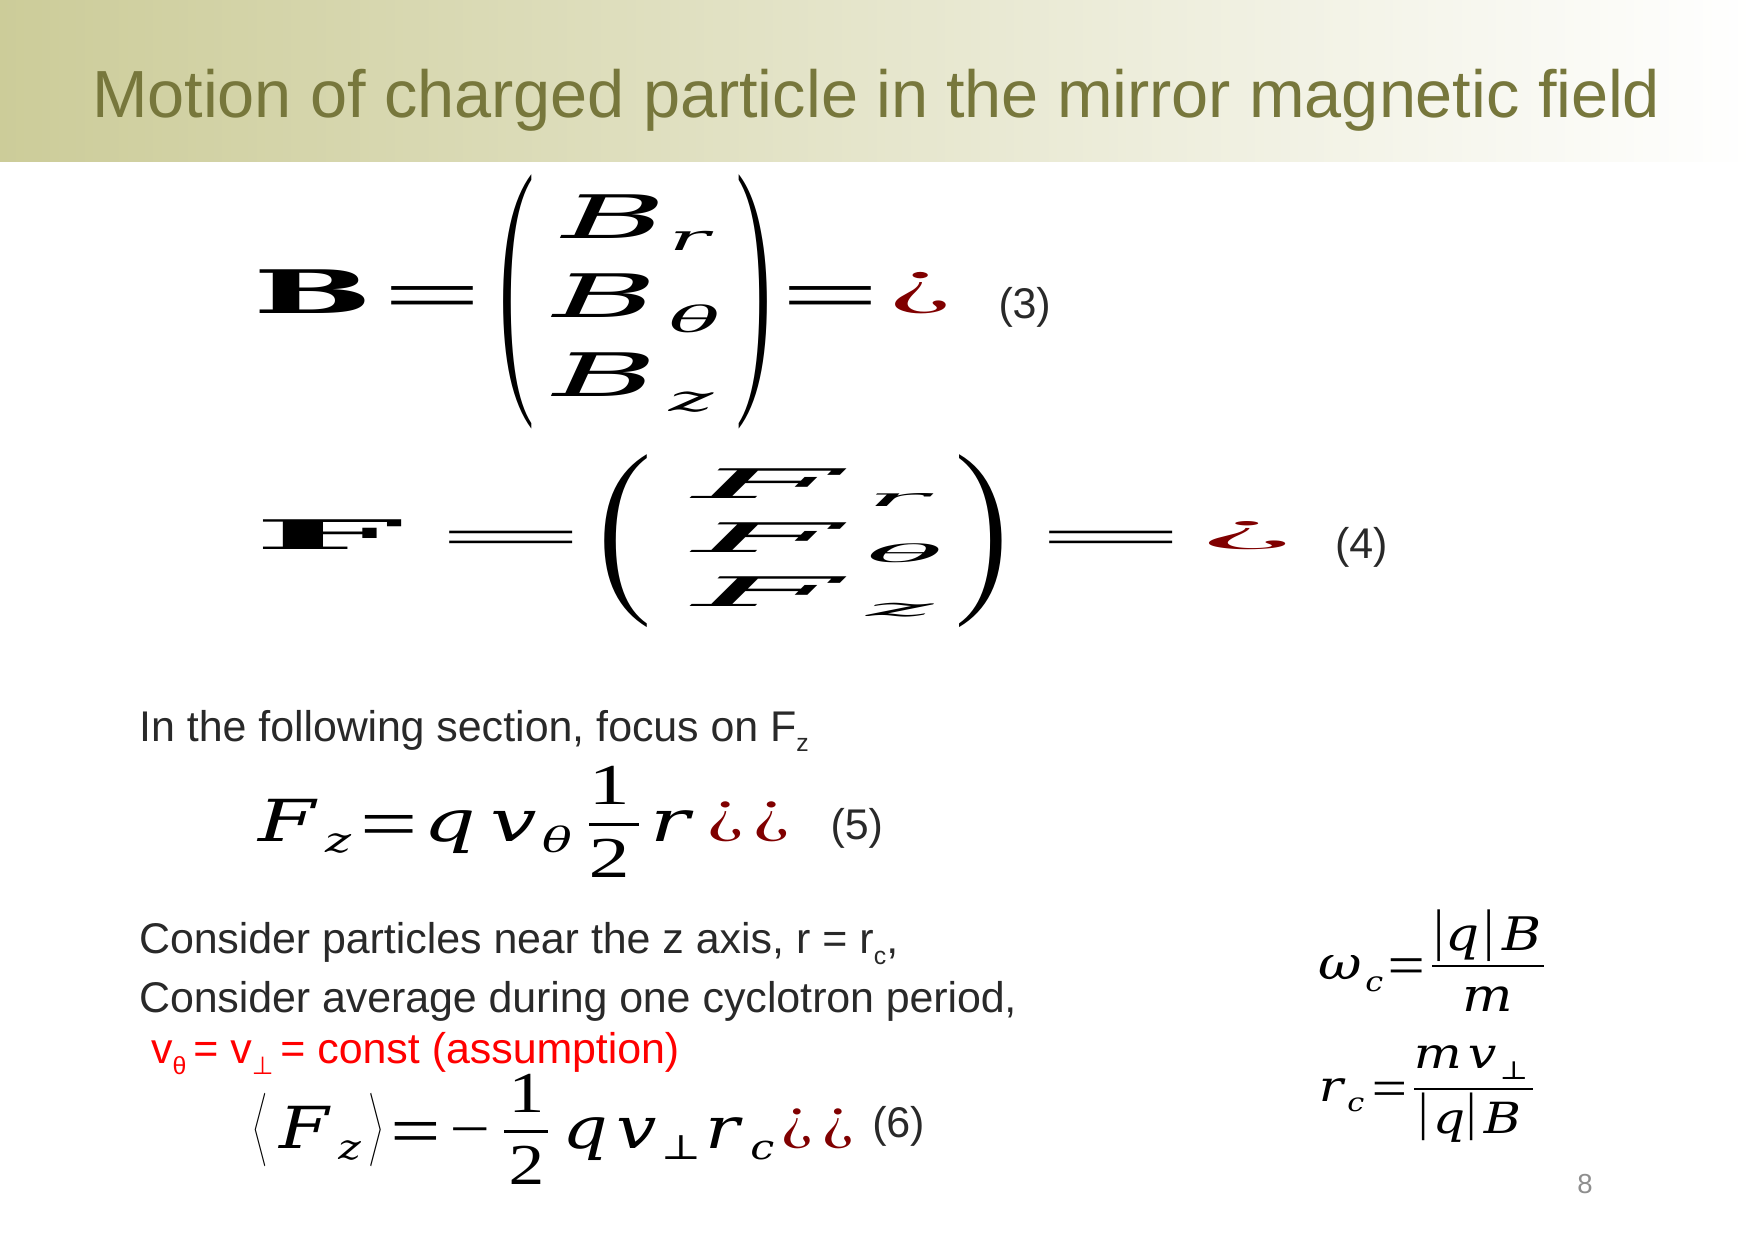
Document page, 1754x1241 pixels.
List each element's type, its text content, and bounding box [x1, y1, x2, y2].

text_box In the following section, focus on Fz [124, 690, 824, 765]
text_box (6) [857, 1087, 940, 1154]
text_box (4) [1320, 508, 1403, 575]
slide_number [160, 1149, 570, 1216]
title Motion of charged particle in the mirror magnetic field [0, 14, 1754, 139]
text_box (3) [983, 268, 1066, 335]
footer [599, 1149, 1155, 1216]
text_box Consider particles near the z axis, r = rc, Consider average during one cyclotron period, vθ = v⊥ = const (assumption) [124, 903, 1032, 1087]
slide_number 8 [1198, 1149, 1608, 1216]
text_box (5) [815, 789, 898, 856]
